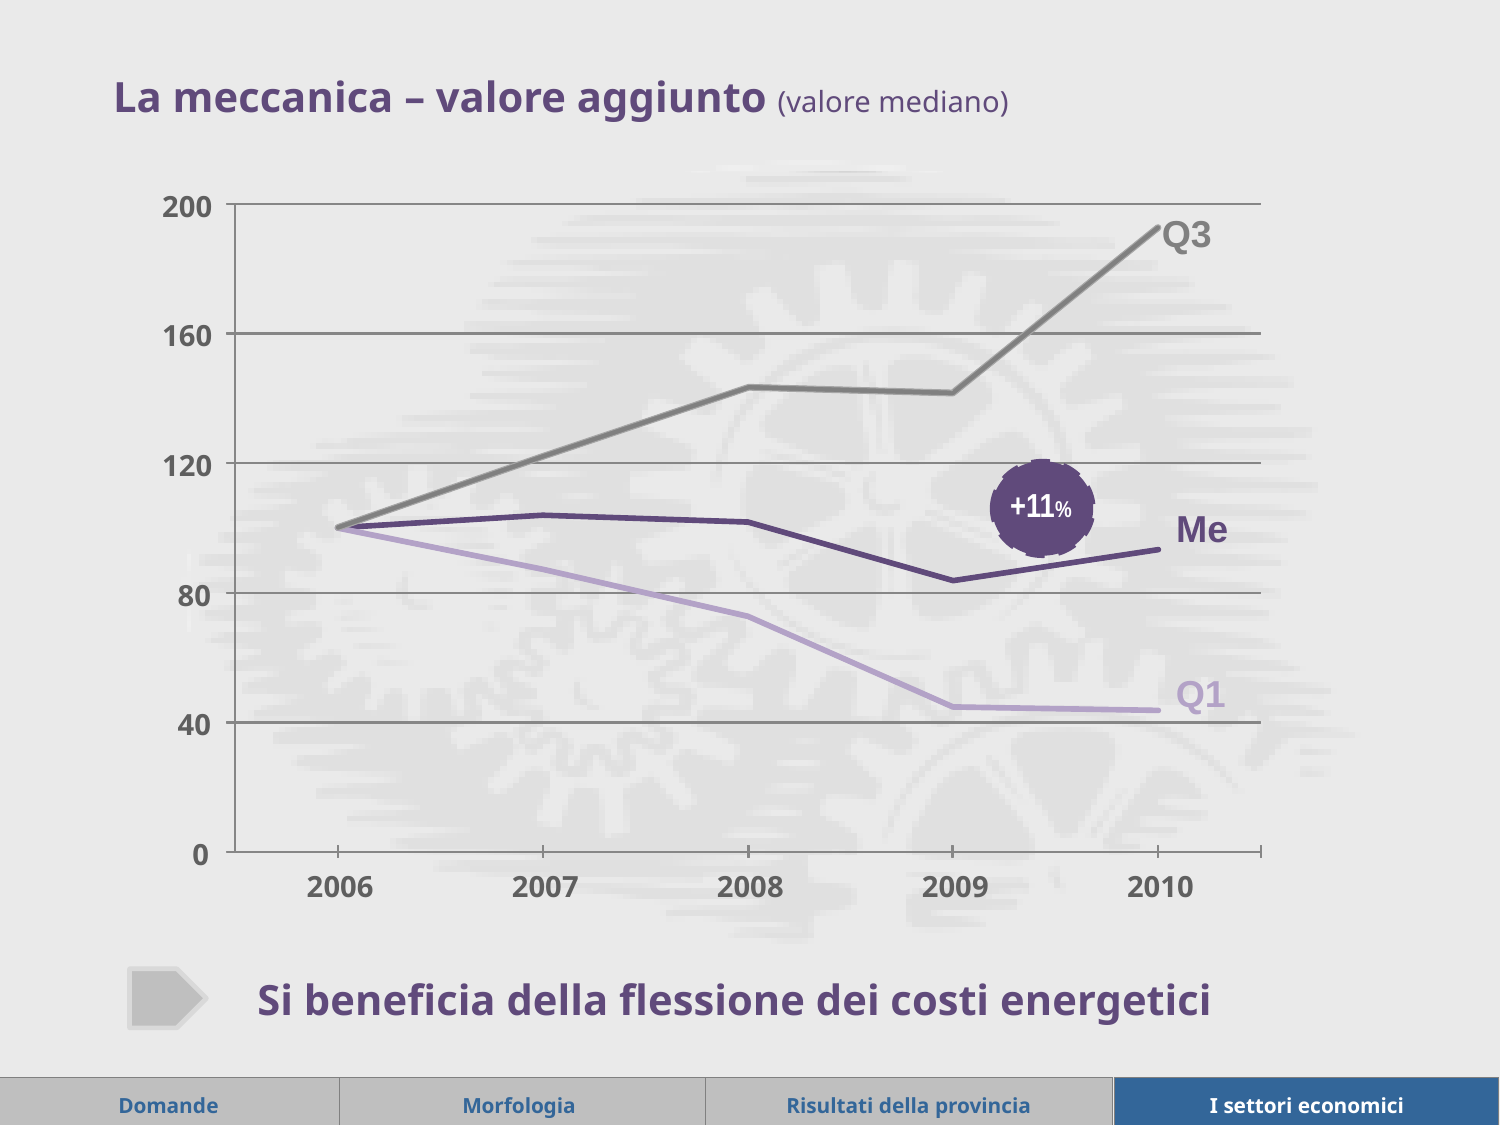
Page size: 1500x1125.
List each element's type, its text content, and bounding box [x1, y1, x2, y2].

text_box Risultati della provincia [705, 1077, 1113, 1125]
text_box Domande [0, 1077, 340, 1125]
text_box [991, 460, 1114, 556]
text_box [175, 160, 1384, 973]
text_box Si beneficia della flessione dei costi energetici [242, 966, 1483, 1032]
title La meccanica – valore aggiunto (valore mediano) [98, 31, 1439, 161]
text_box Morfologia [340, 1077, 705, 1125]
text_box [129, 968, 207, 1028]
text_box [155, 187, 1262, 906]
text_box I settori economici [1114, 1077, 1499, 1125]
